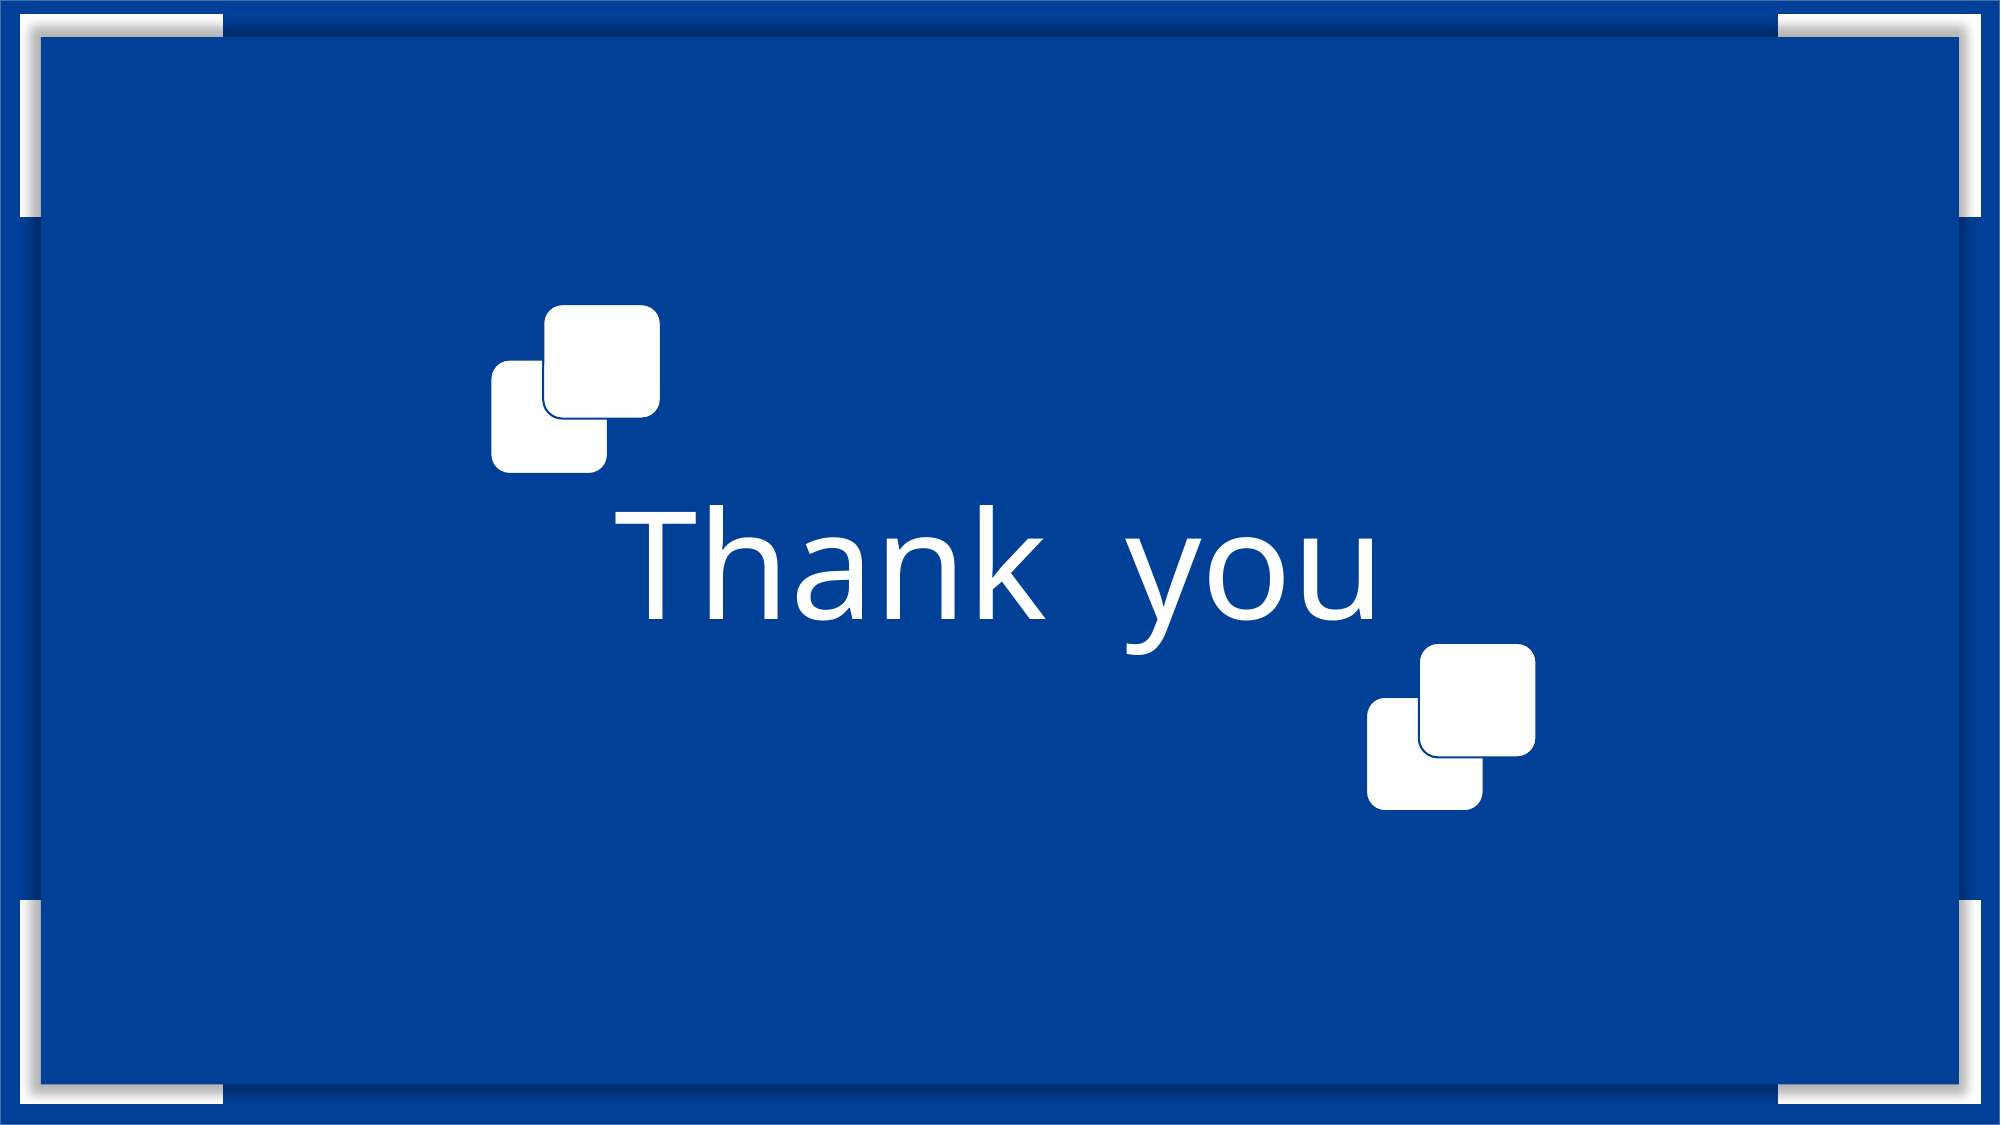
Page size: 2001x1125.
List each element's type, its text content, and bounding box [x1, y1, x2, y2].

text_box [489, 358, 610, 476]
text_box [1364, 695, 1485, 813]
text_box [0, 0, 2000, 1125]
text_box [20, 900, 33, 1104]
text_box [1417, 641, 1538, 759]
text_box [1968, 900, 1981, 1104]
text_box [542, 303, 662, 420]
text_box [1778, 14, 1981, 217]
text_box Thank you [599, 462, 1401, 658]
text_box [20, 14, 223, 217]
text_box [40, 36, 1960, 1085]
